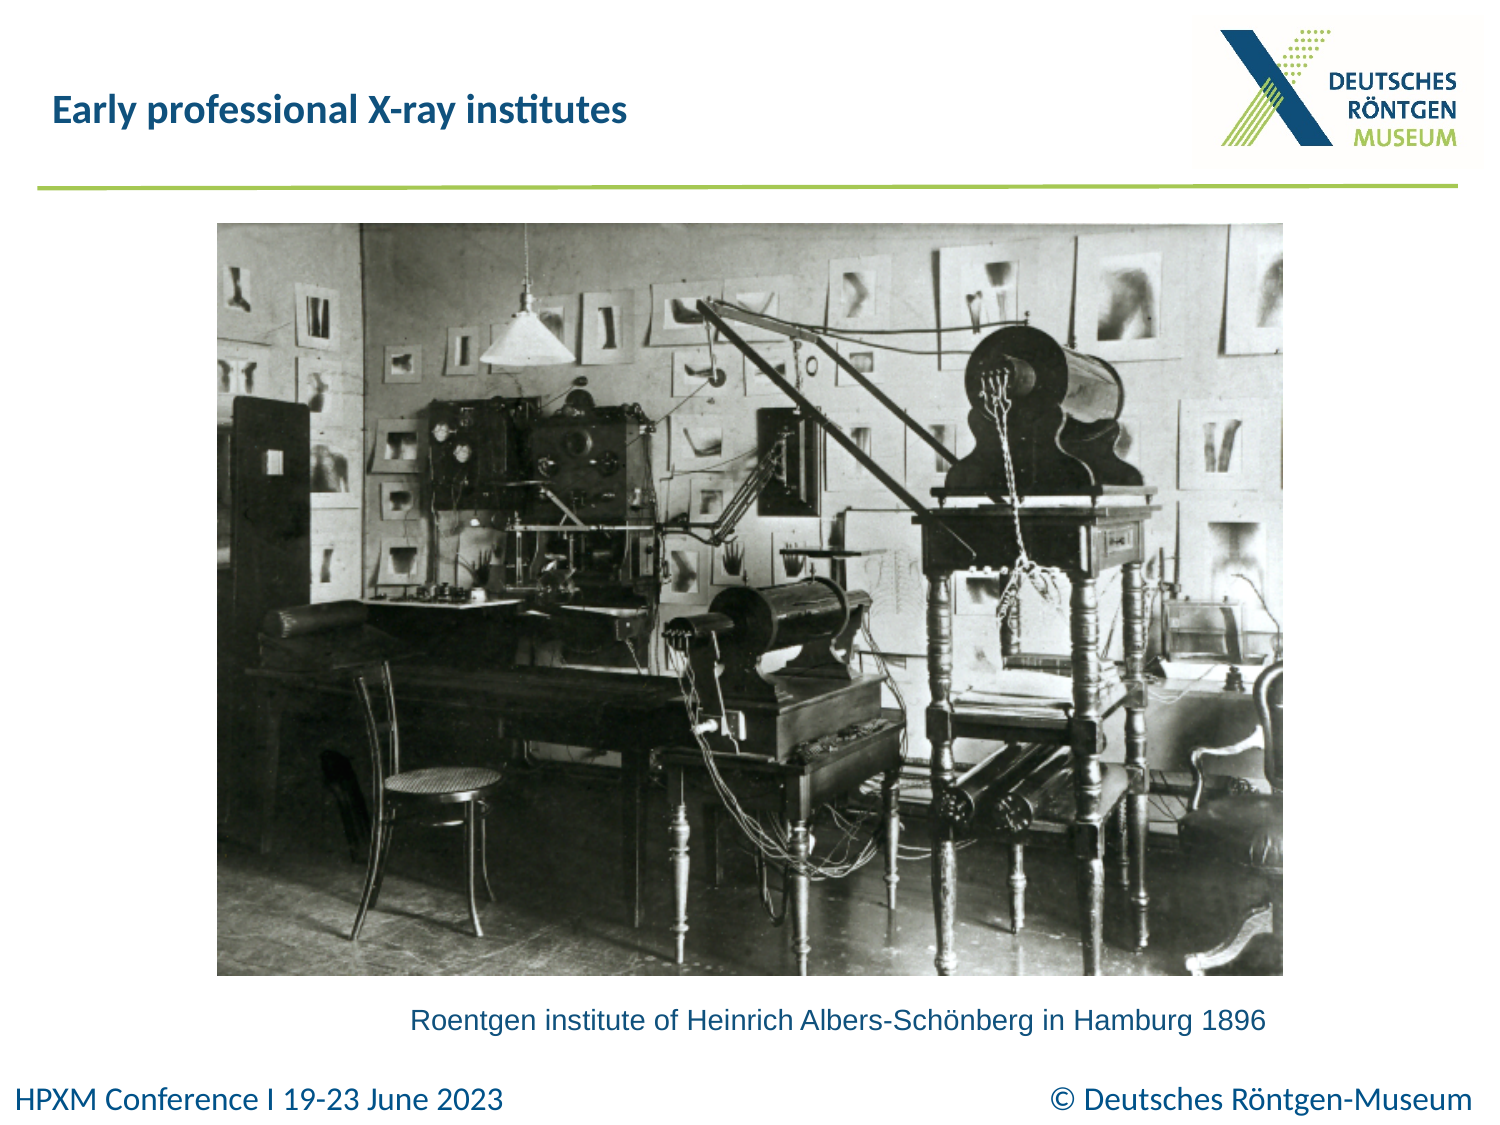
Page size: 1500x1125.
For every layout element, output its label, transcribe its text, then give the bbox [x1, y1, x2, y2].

text_box © Deutsches Röntgen-Museum [1033, 1069, 1500, 1125]
picture [1192, 15, 1484, 169]
text_box HPXM Conference I 19-23 June 2023 [0, 1069, 732, 1125]
text_box Early professional X-ray institutes [37, 74, 757, 140]
picture [217, 223, 1283, 976]
text_box Roentgen institute of Heinrich Albers-Schönberg in Hamburg 1896 [249, 994, 1283, 1044]
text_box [37, 185, 1458, 189]
